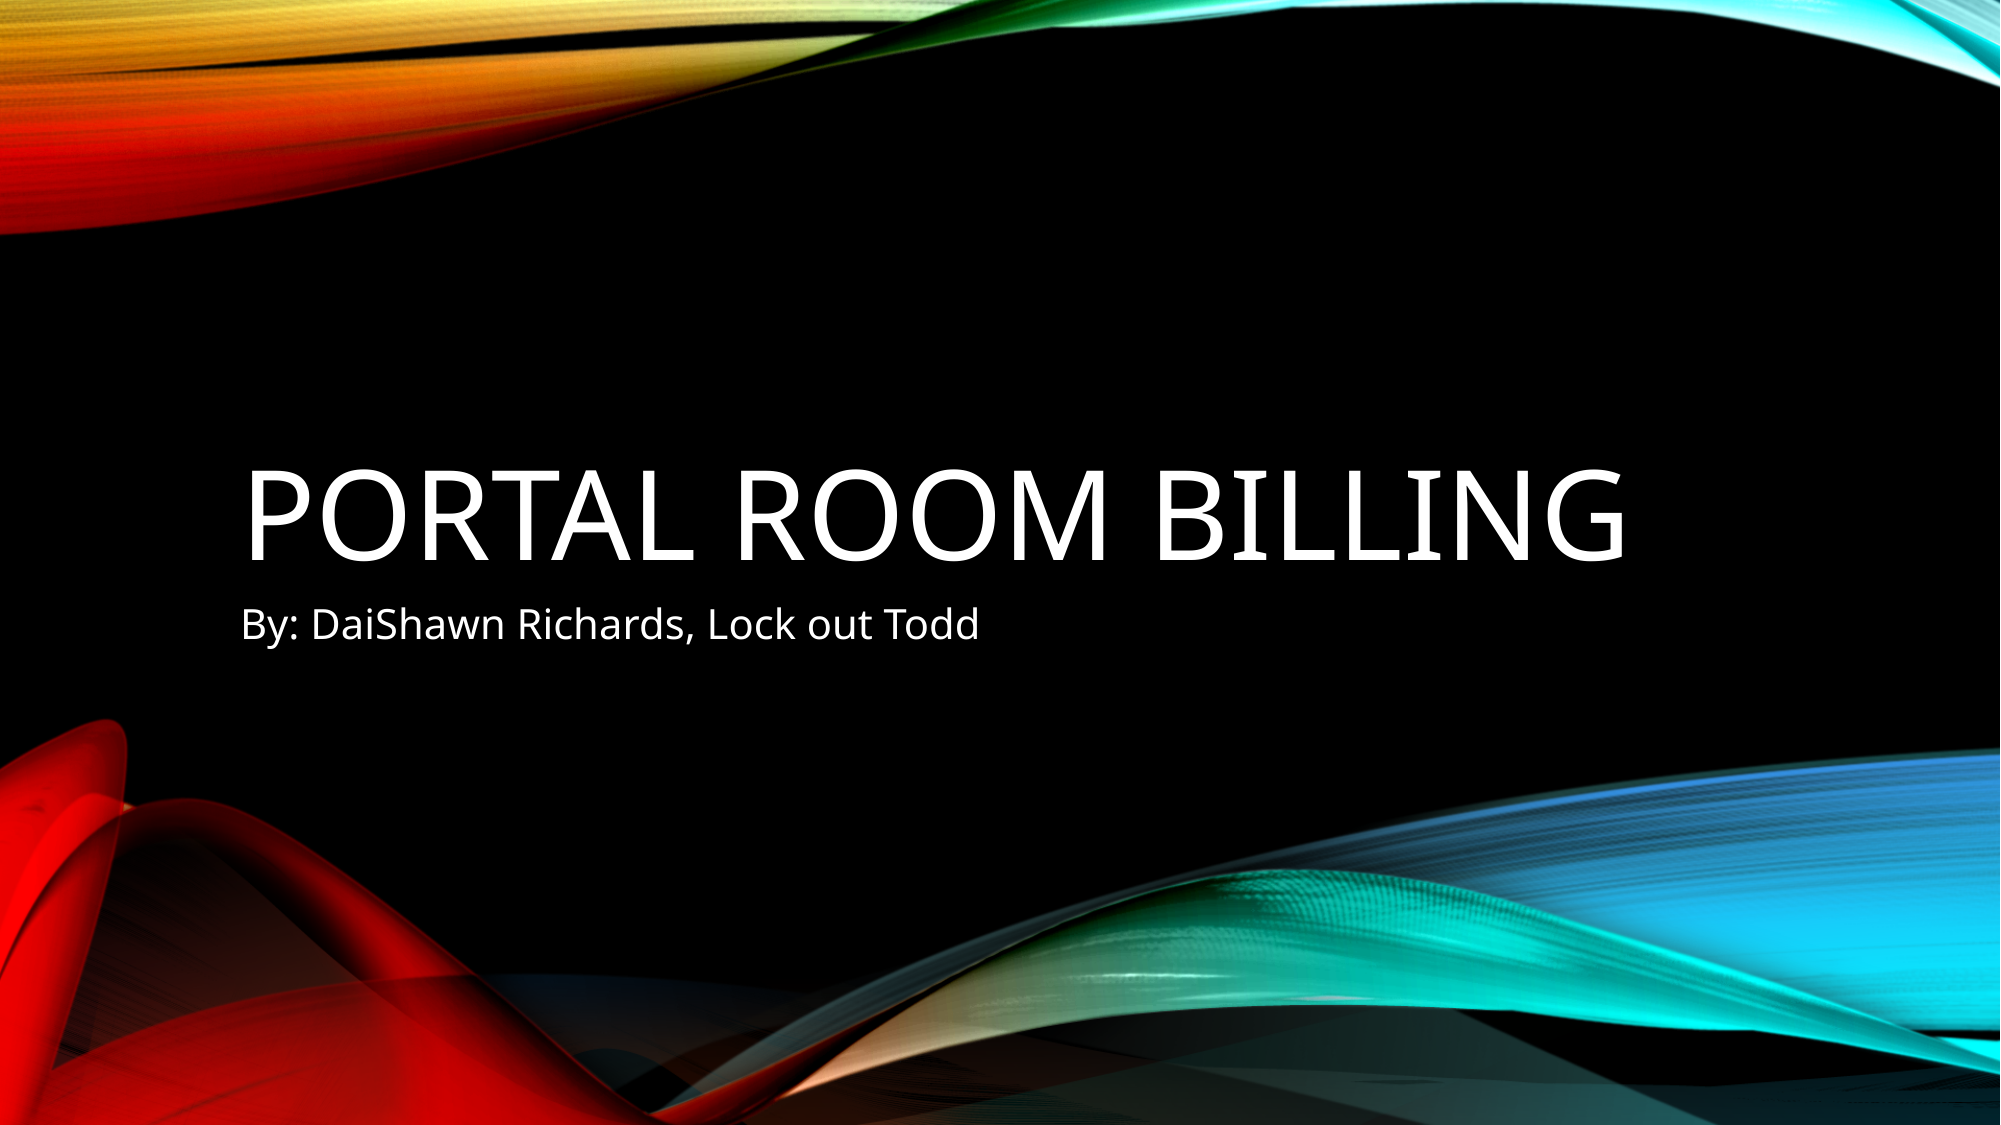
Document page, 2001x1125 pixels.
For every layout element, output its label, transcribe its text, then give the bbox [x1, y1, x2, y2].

picture [0, 0, 2000, 237]
title Portal Room Billing [225, 295, 1775, 595]
picture [0, 717, 2000, 1125]
subtitle By: DaiShawn Richards, Lock out Todd [225, 595, 1775, 709]
